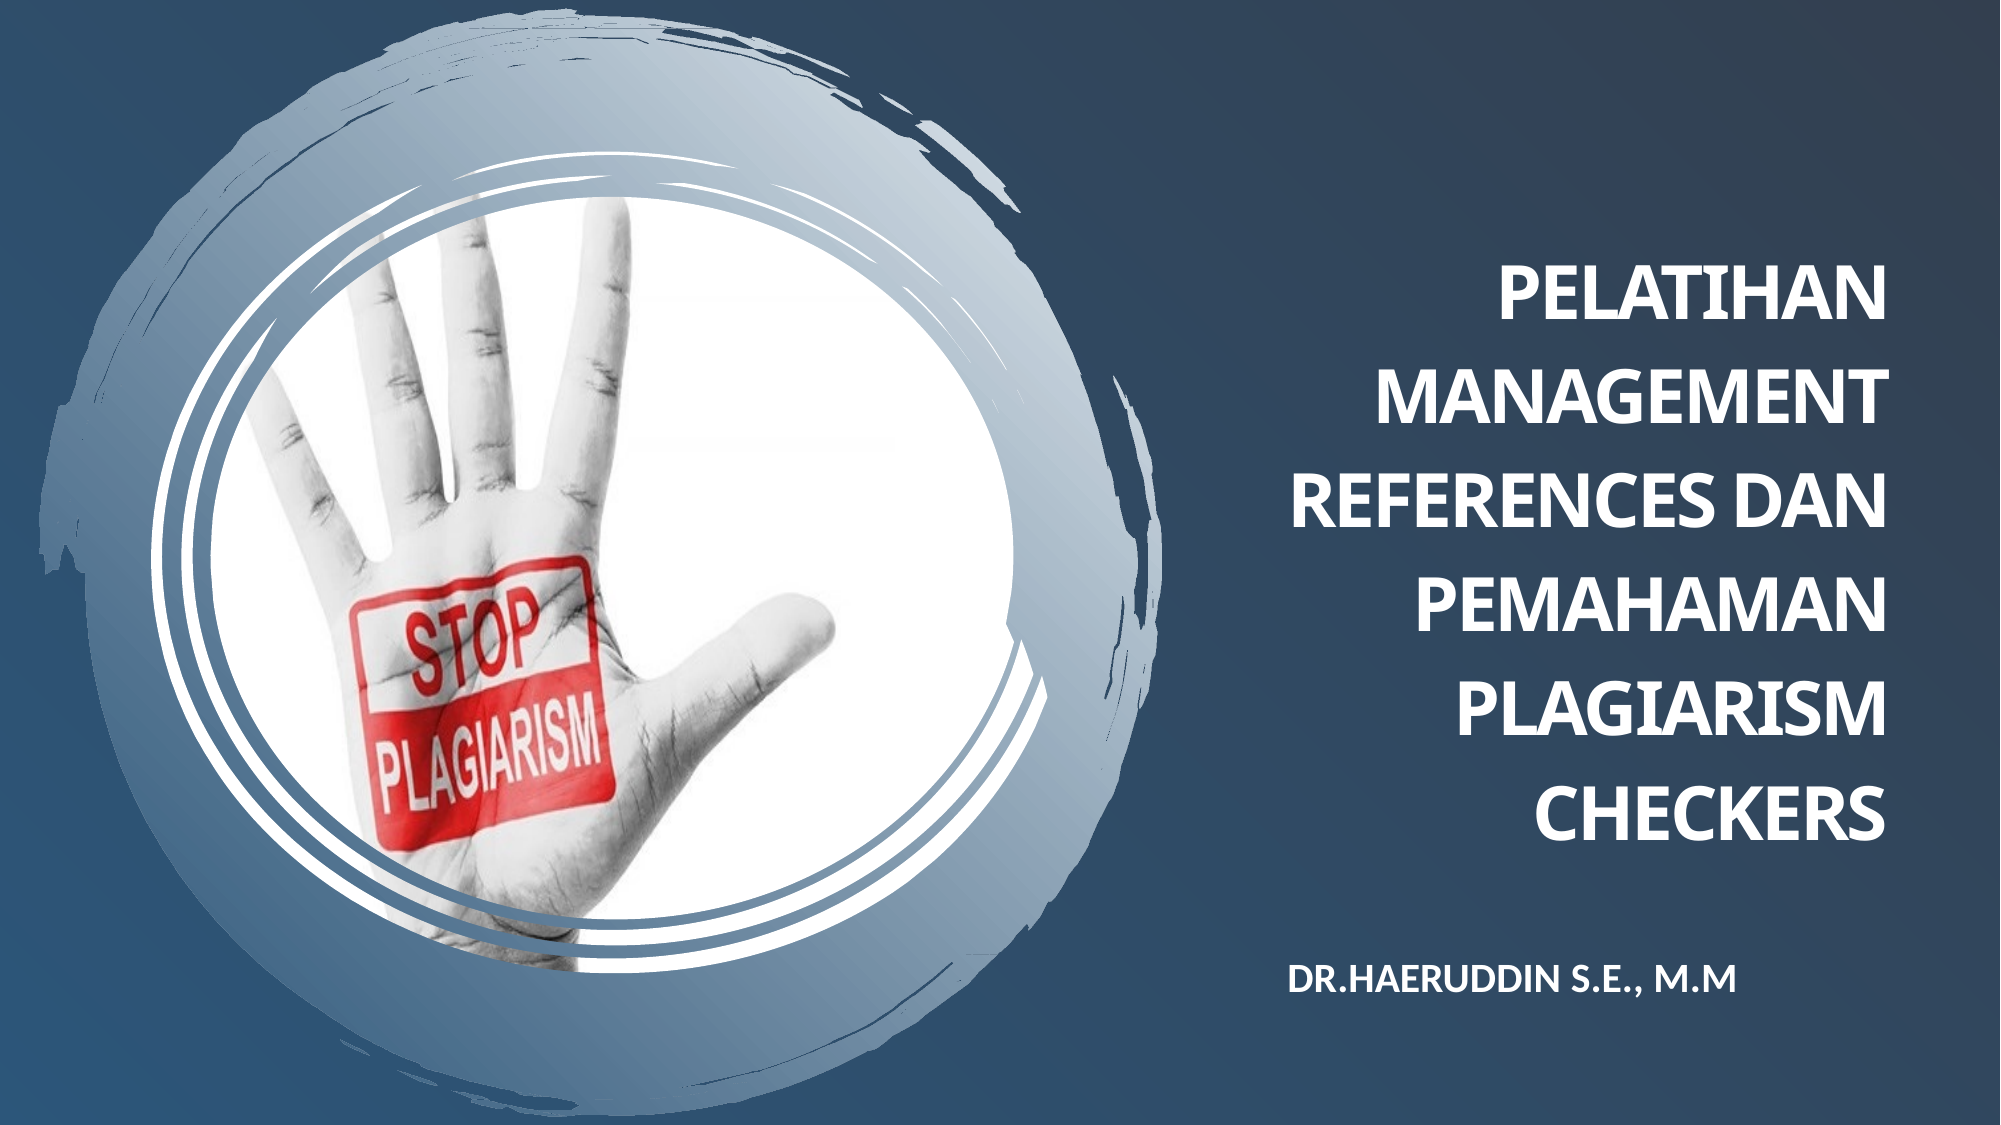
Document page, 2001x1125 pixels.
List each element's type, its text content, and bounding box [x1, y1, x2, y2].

subtitle DR.Haeruddin S.e., M.M [1176, 956, 1849, 1018]
picture [151, 151, 1048, 974]
title PELATIHAN MANAGEMENT REFERENCES DAN PEMAHAMAN PLAGIARIsM CHECKERS [1122, 292, 1889, 856]
